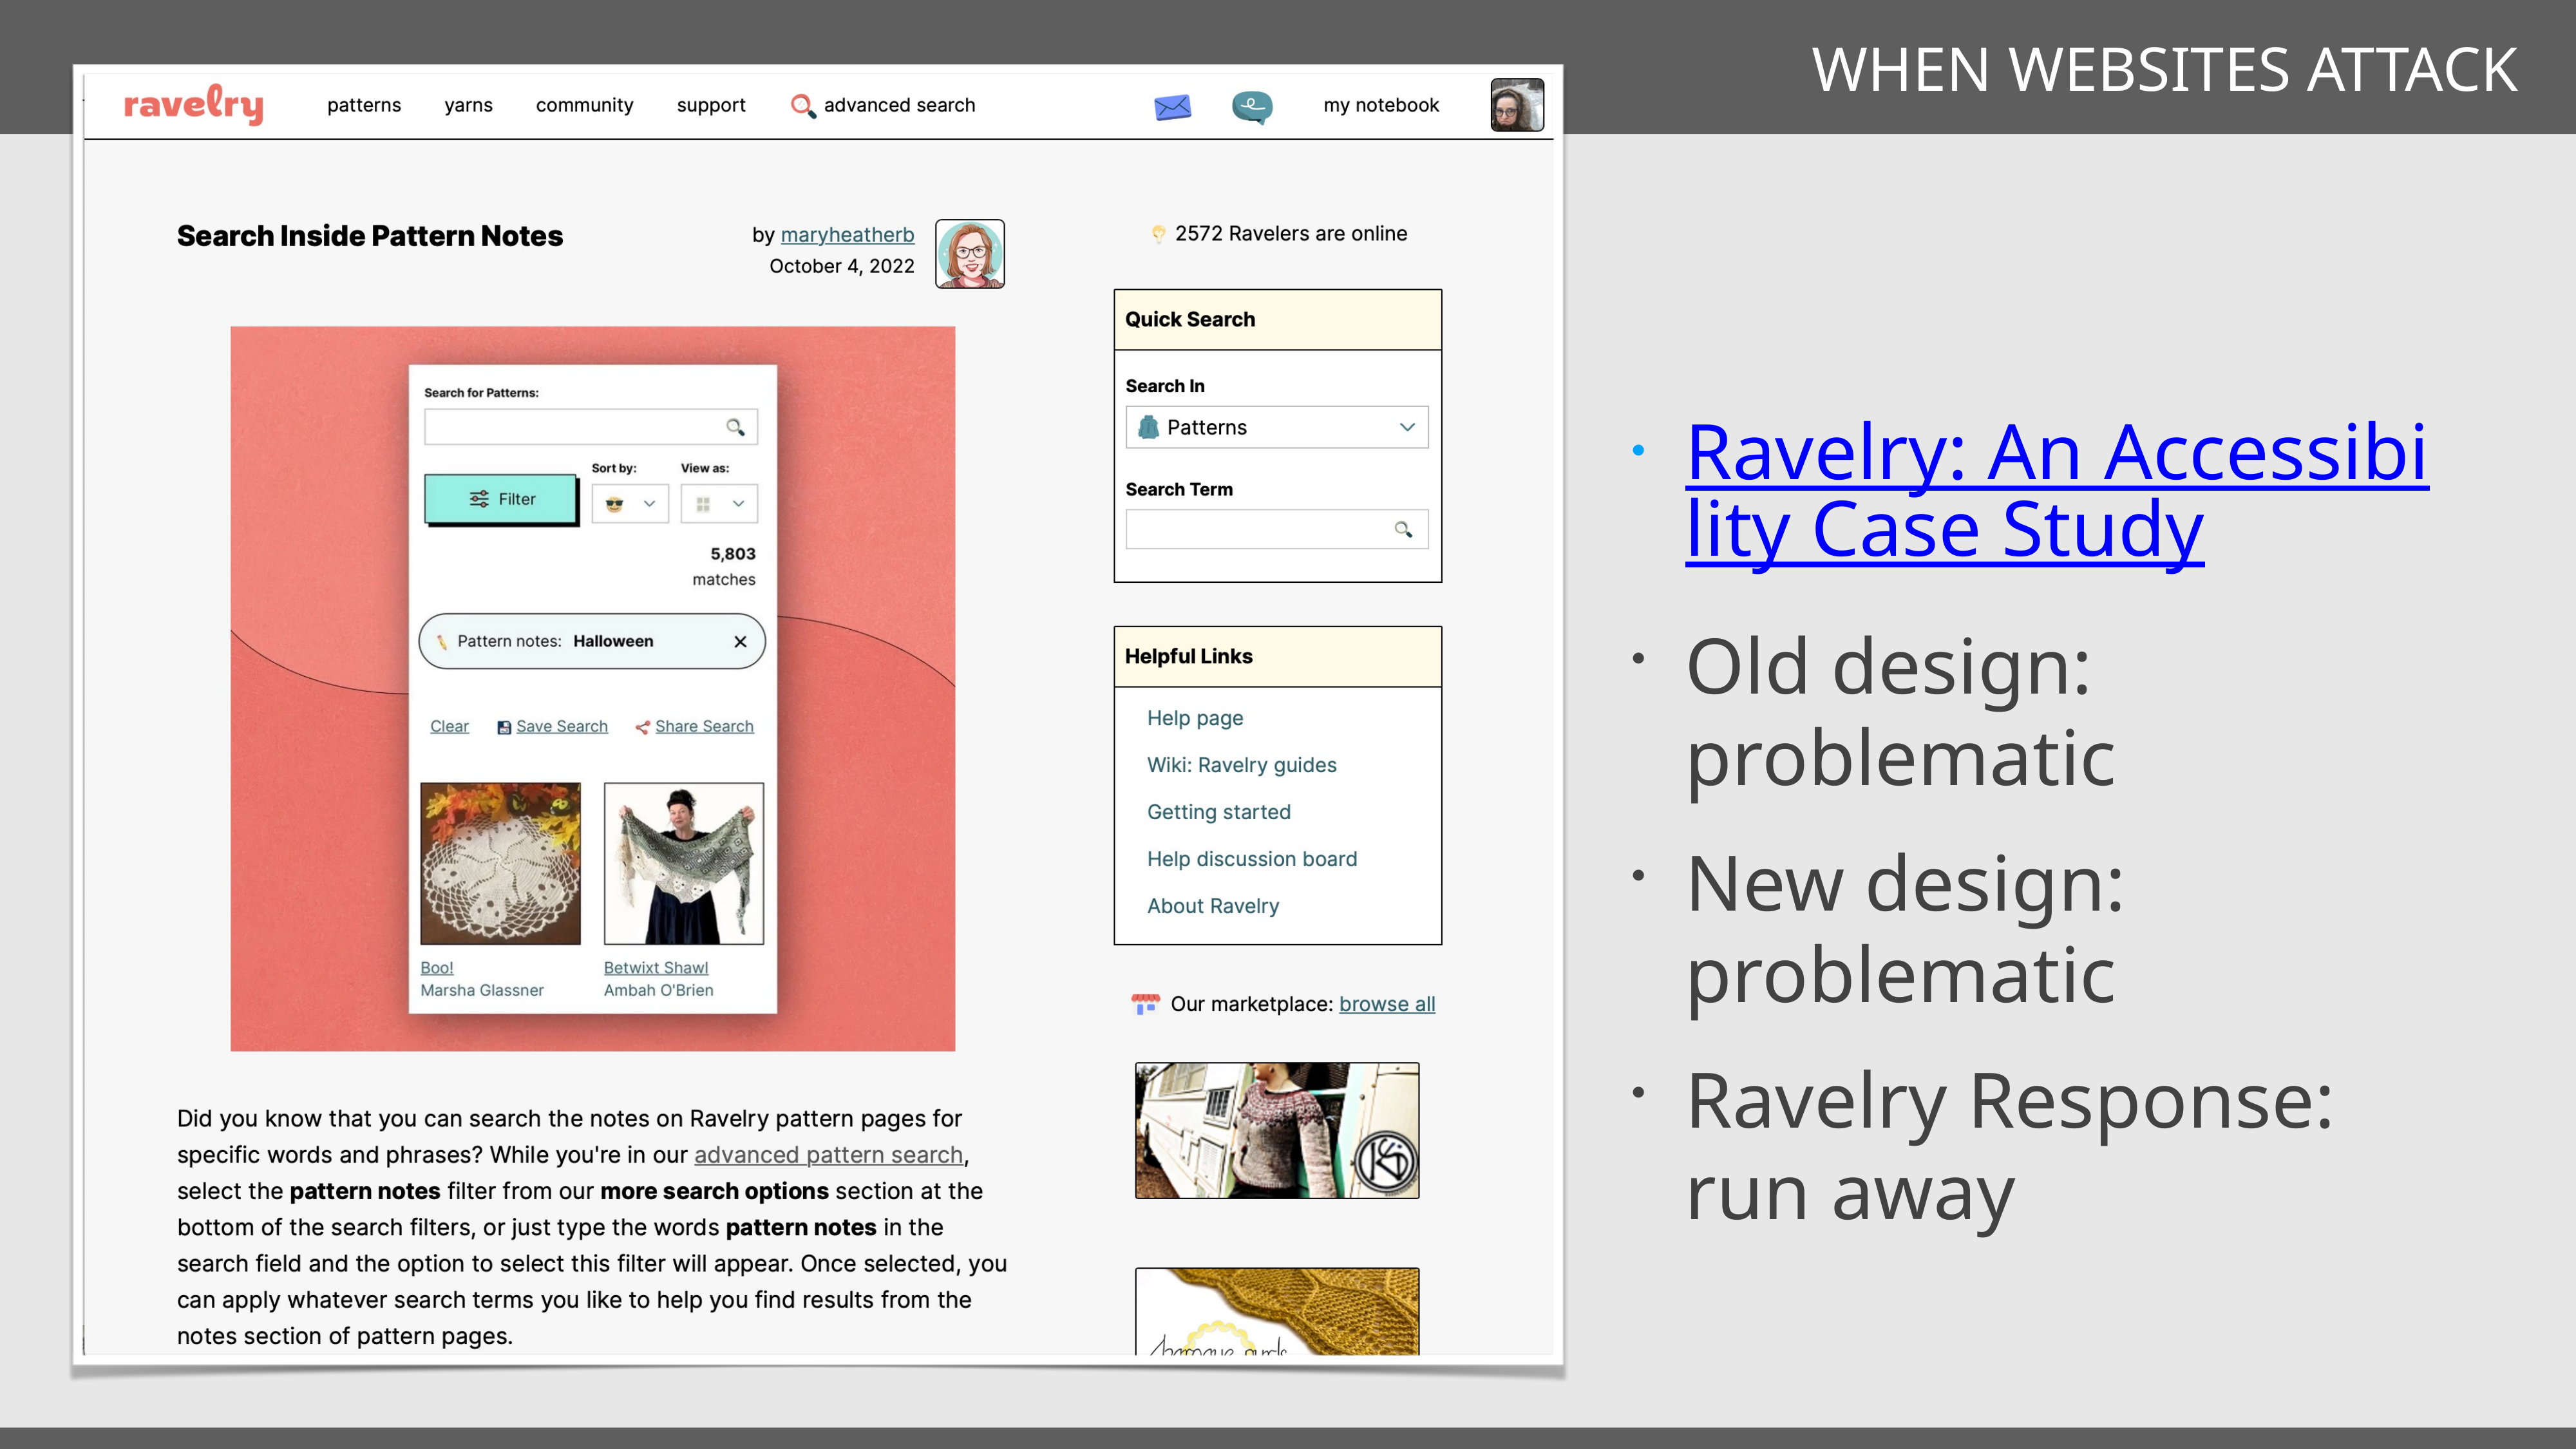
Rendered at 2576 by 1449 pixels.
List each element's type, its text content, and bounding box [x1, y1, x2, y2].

text_box Ravelry: An Accessibility Case Study Old design: problematic New design: problematic Ravelry Response: run away [1569, 397, 2448, 1164]
text_box WHEN WEBSITES ATTACK [1806, 25, 2524, 109]
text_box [68, 64, 1569, 1385]
